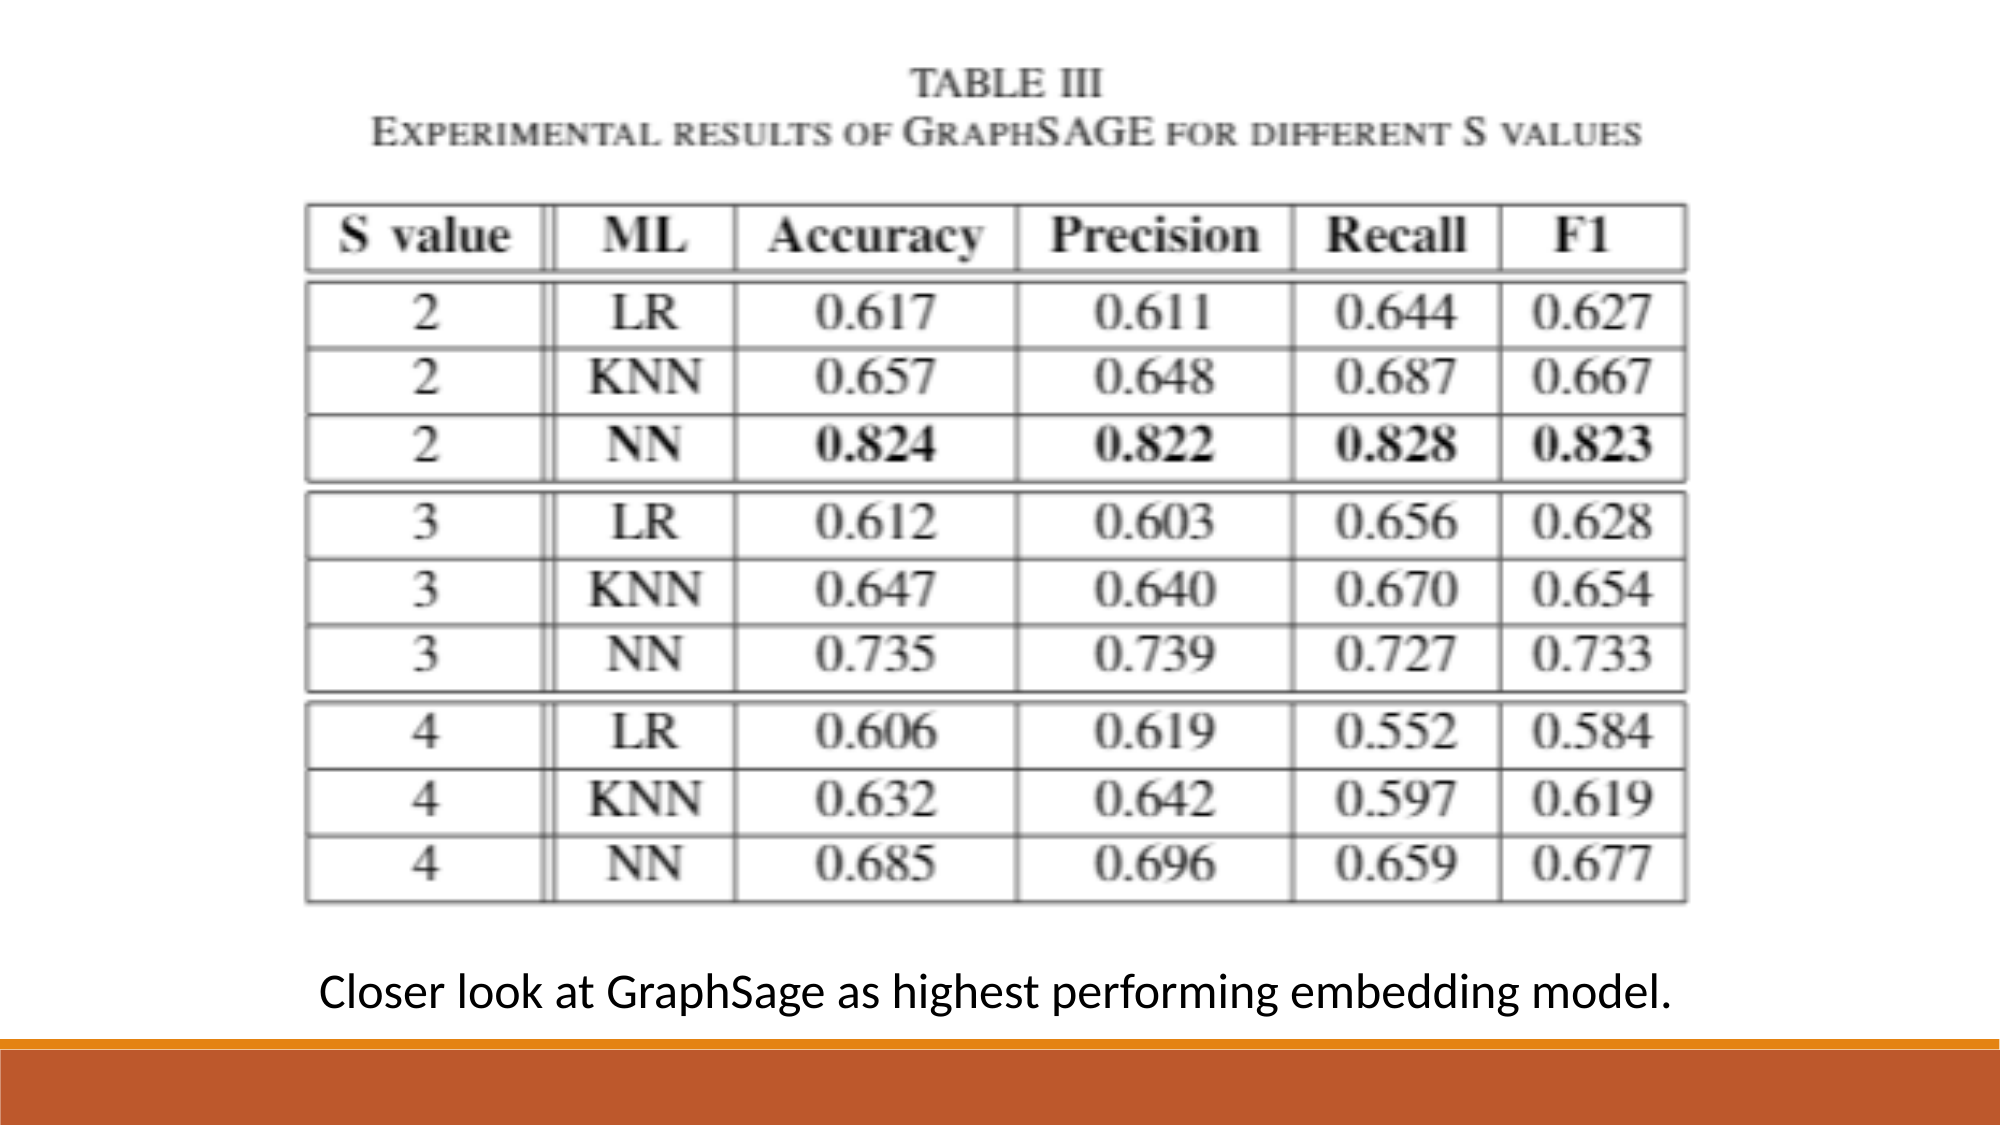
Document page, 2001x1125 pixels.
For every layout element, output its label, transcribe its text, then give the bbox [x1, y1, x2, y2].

picture [286, 58, 1713, 917]
text_box Closer look at GraphSage as highest performing embedding model. [304, 951, 1689, 1026]
